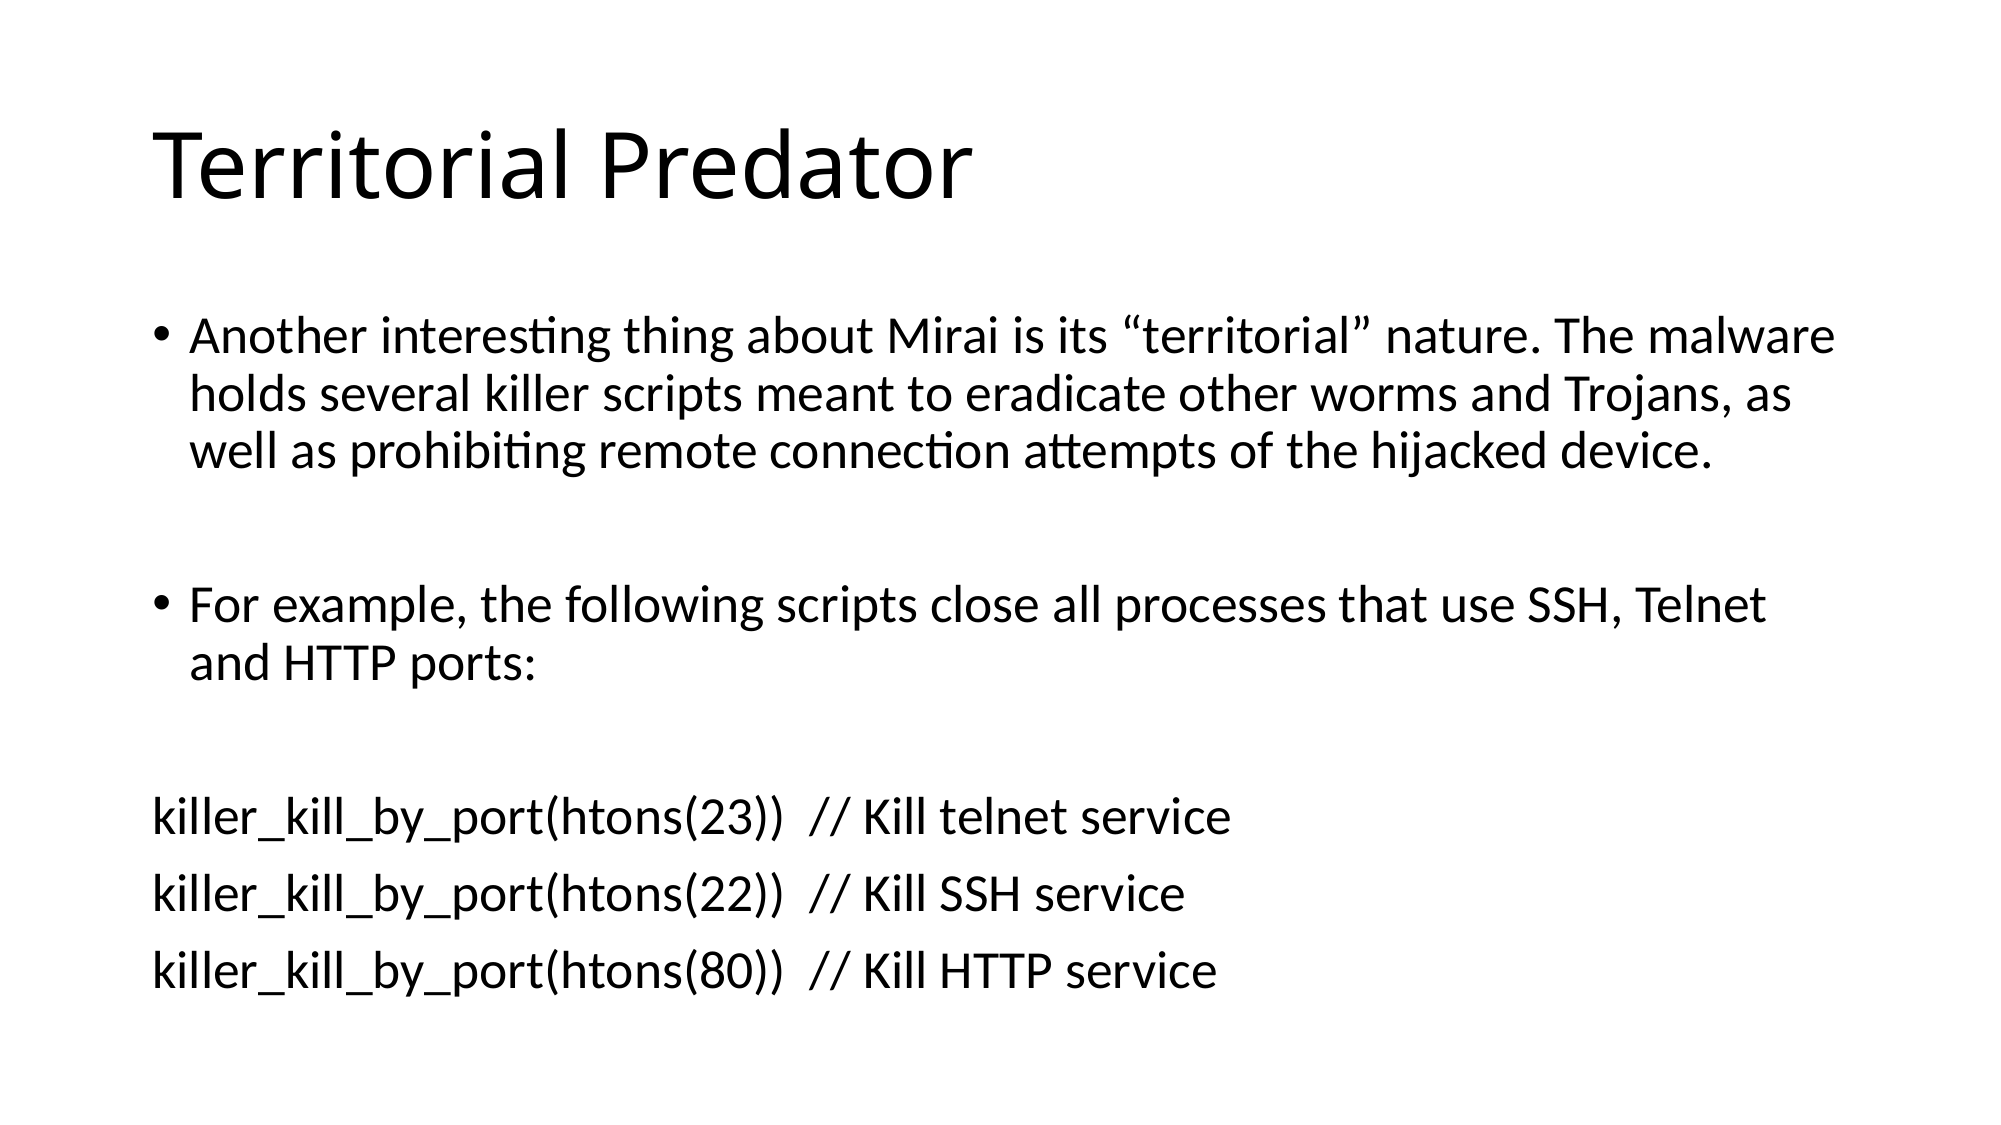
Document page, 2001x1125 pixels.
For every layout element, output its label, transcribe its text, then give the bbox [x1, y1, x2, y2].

title Territorial Predator [137, 59, 1863, 278]
list Another interesting thing about Mirai is its “territorial” nature. The malware holds several killer scripts meant to eradicate other worms and Trojans, as well as prohibiting remote connection attempts of the hijacked device. For example, the following scripts close all processes that use SSH, Telnet and HTTP ports: killer_kill_by_port(htons(23)) // Kill telnet service killer_kill_by_port(htons(22)) // Kill SSH service killer_kill_by_port(htons(80)) // Kill HTTP service [137, 299, 1863, 1014]
